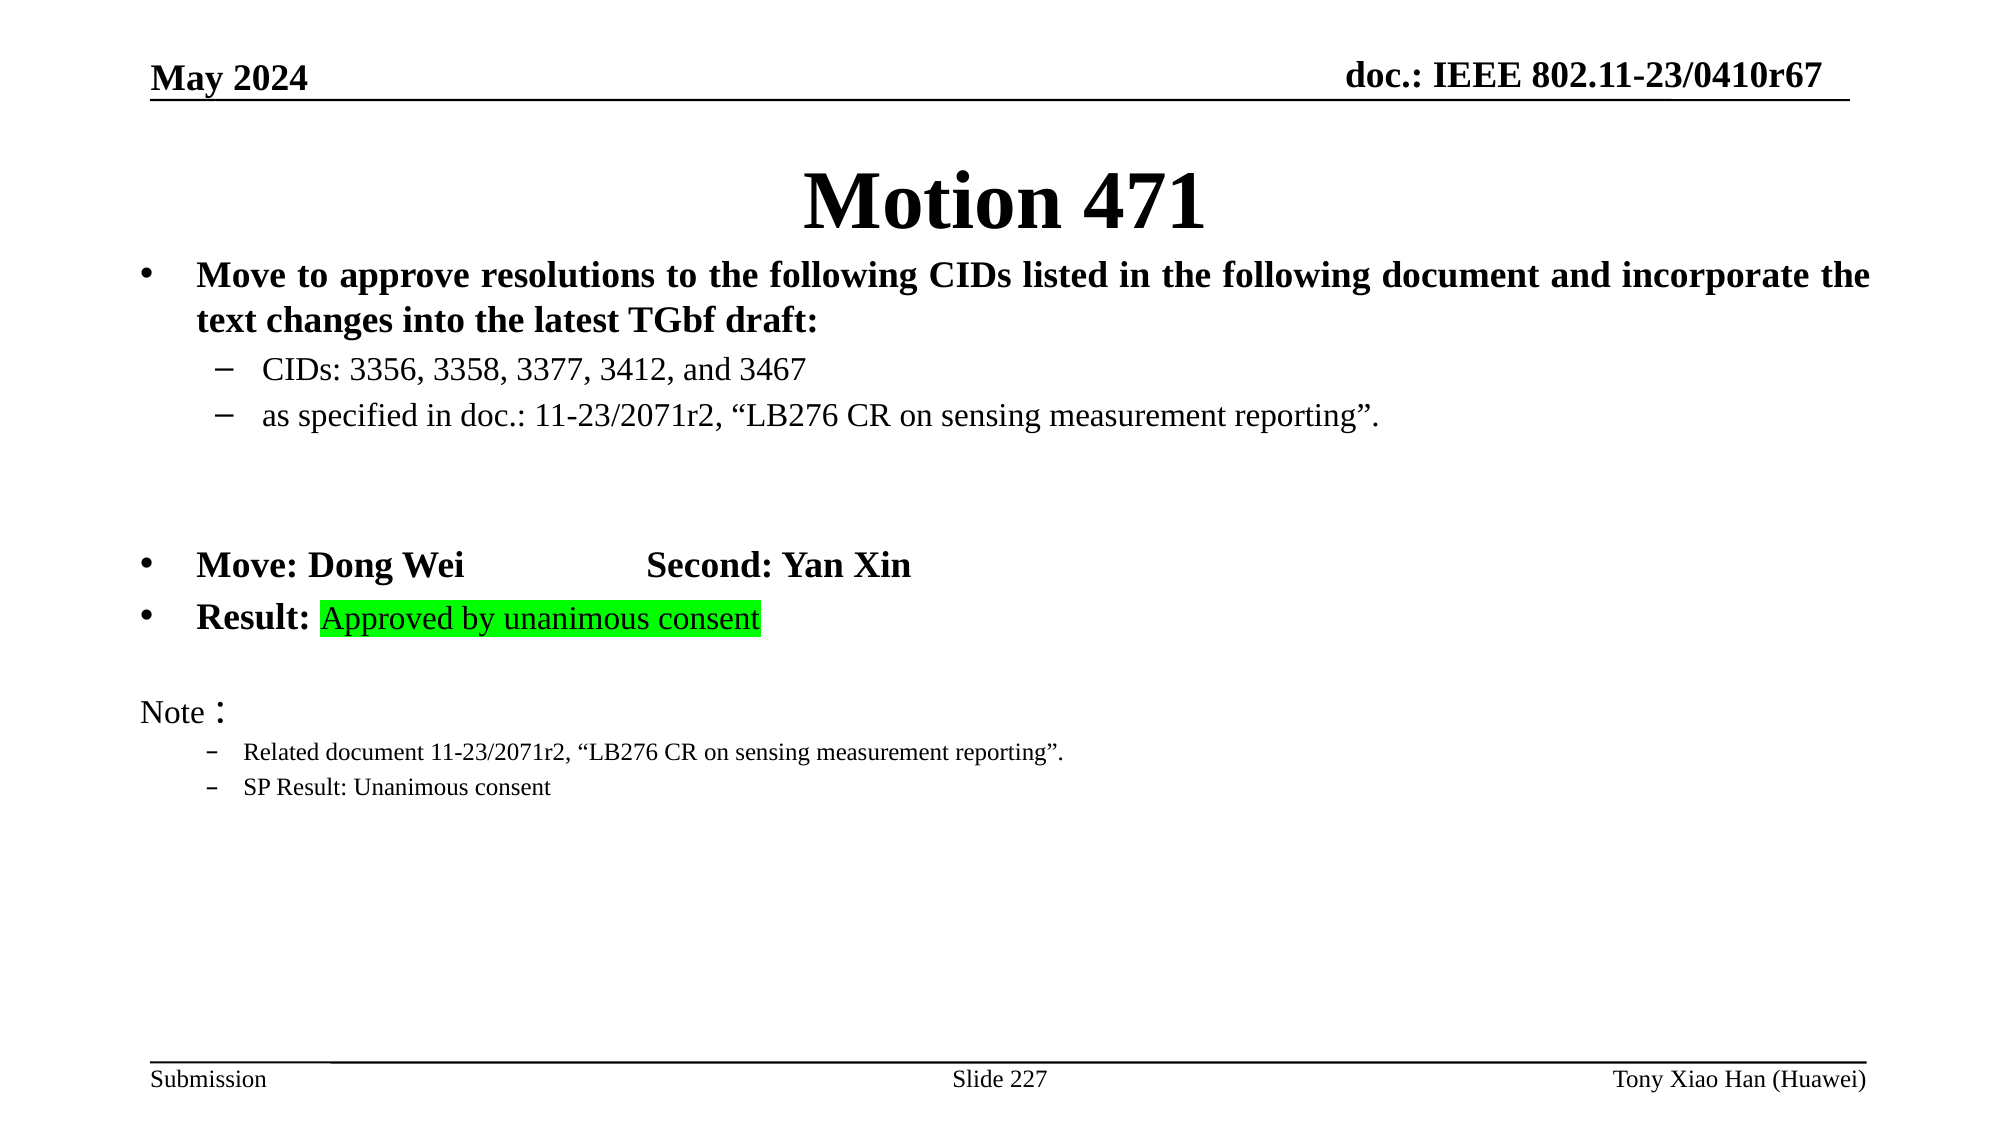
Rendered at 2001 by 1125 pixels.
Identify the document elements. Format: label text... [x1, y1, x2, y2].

text_box Move to approve resolutions to the following CIDs listed in the following document and incorporate the text changes into the latest TGbf draft: CIDs: 3356, 3358, 3377, 3412, and 3467 as specified in doc.: 11-23/2071r2, “LB276 CR on sensing measurement reporting”. Move: Dong Wei Second: Yan Xin Result: Approved by unanimous consent Note： Related document 11-23/2071r2, “LB276 CR on sensing measurement reporting”. SP Result: Unanimous consent [125, 212, 1888, 988]
text_box Motion 471 [368, 137, 1644, 212]
